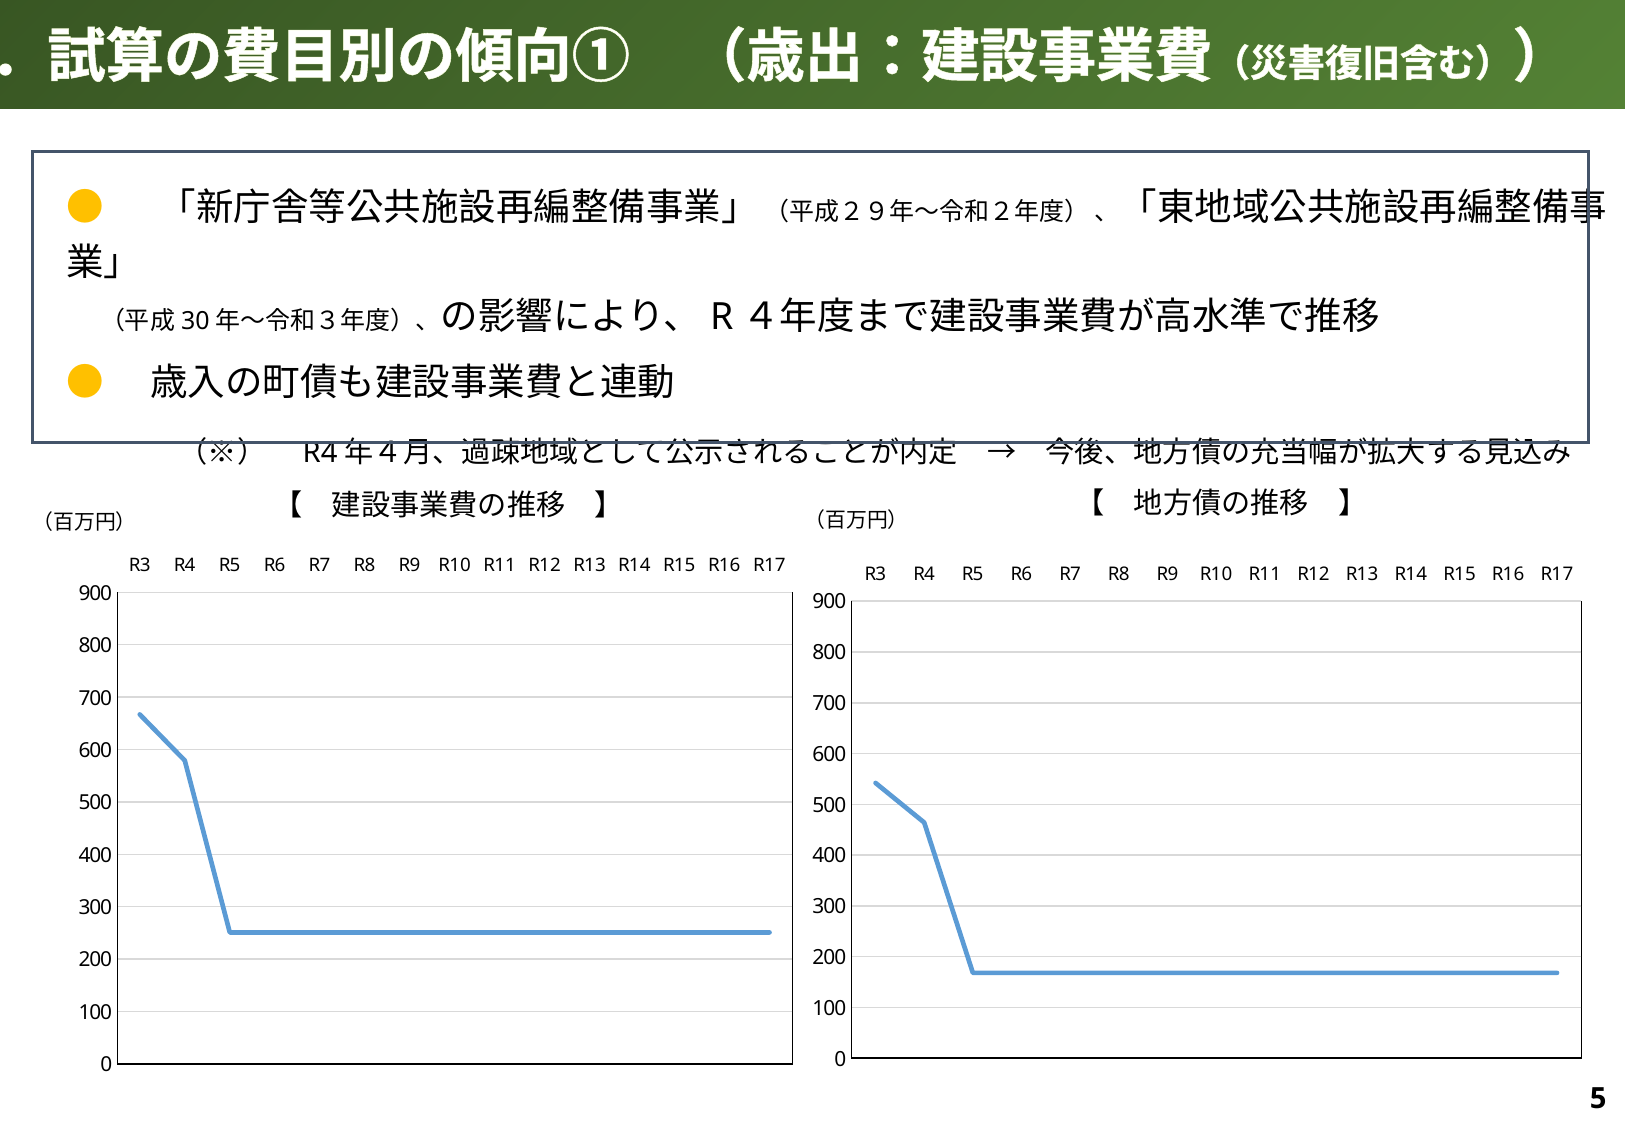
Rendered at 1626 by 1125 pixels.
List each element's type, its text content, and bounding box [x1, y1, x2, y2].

text_box [0, 0, 1625, 110]
text_box 【 建設事業費の推移 】 [130, 479, 767, 529]
text_box （百万円） [16, 500, 153, 541]
text_box 5 [1574, 1065, 1625, 1125]
text_box 【 地方債の推移 】 [903, 477, 1540, 527]
text_box 4．試算の費目別の傾向① （歳出：建設事業費（災害復旧含む）） [0, 10, 1586, 166]
text_box ● 「新庁舎等公共施設再編整備事業」 （平成２９年～令和２年度） 、「東地域公共施設再編整備事業」 （平成30年～令和３年度）、の影響により、R４年度まで建設事業費が高水準で推移 ● 歳入の町債も建設事業費と連動 （※） R4年４月、過疎地域として公示されることが内定 → 今後、地方債の充当幅が拡大する見込み [51, 166, 1625, 478]
text_box [32, 151, 1590, 443]
text_box （百万円） [788, 498, 925, 539]
chart [16, 549, 1598, 1094]
